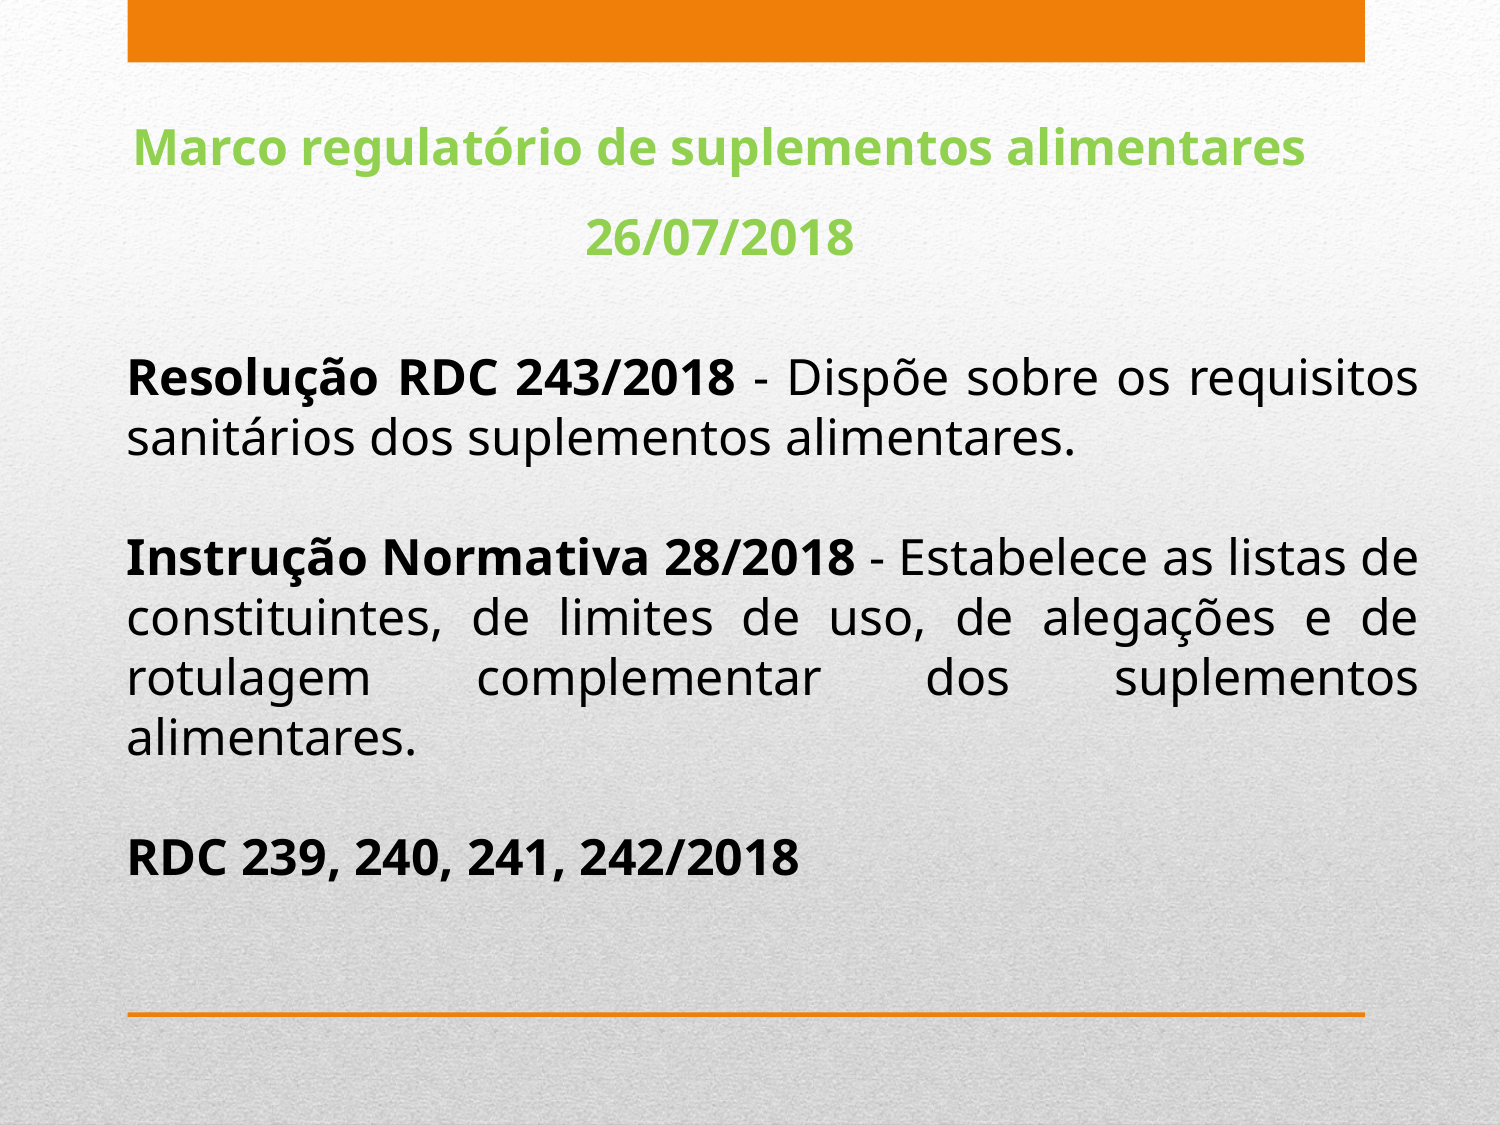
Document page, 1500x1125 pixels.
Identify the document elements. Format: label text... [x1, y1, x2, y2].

text_box Marco regulatório de suplementos alimentares 26/07/2018 [117, 78, 1322, 273]
text_box Resolução RDC 243/2018 - Dispõe sobre os requisitos sanitários dos suplementos alimentares. Instrução Normativa 28/2018 - Estabelece as listas de constituintes, de limites de uso, de alegações e de rotulagem complementar dos suplementos alimentares. RDC 239, 240, 241, 242/2018 [112, 338, 1435, 893]
